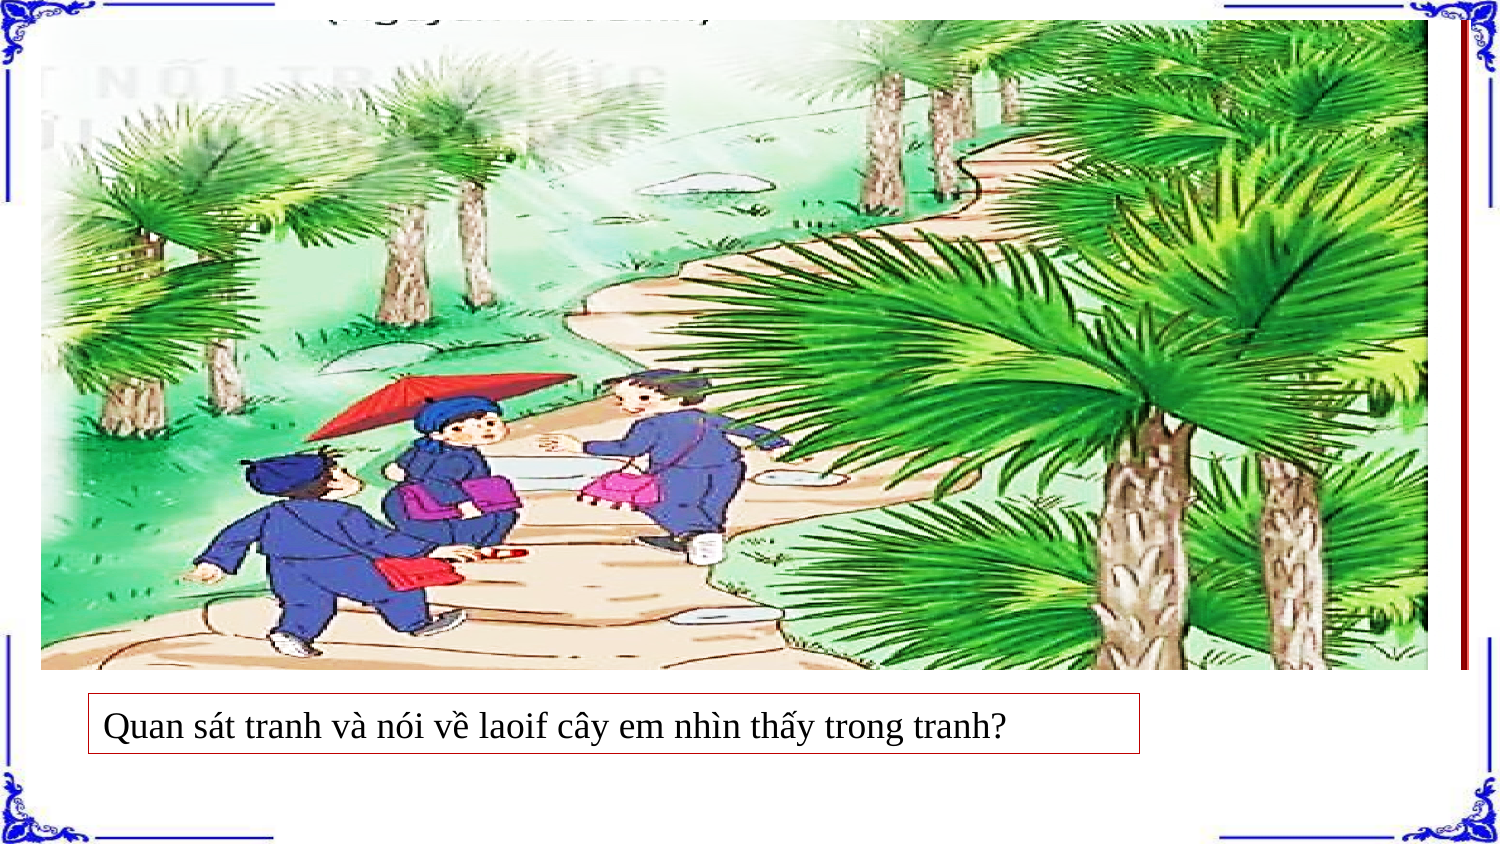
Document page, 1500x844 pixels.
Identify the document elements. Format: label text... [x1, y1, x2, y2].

text_box Quan sát tranh và nói về laoif cây em nhìn thấy trong tranh? [88, 693, 1140, 754]
picture [0, 0, 1500, 844]
